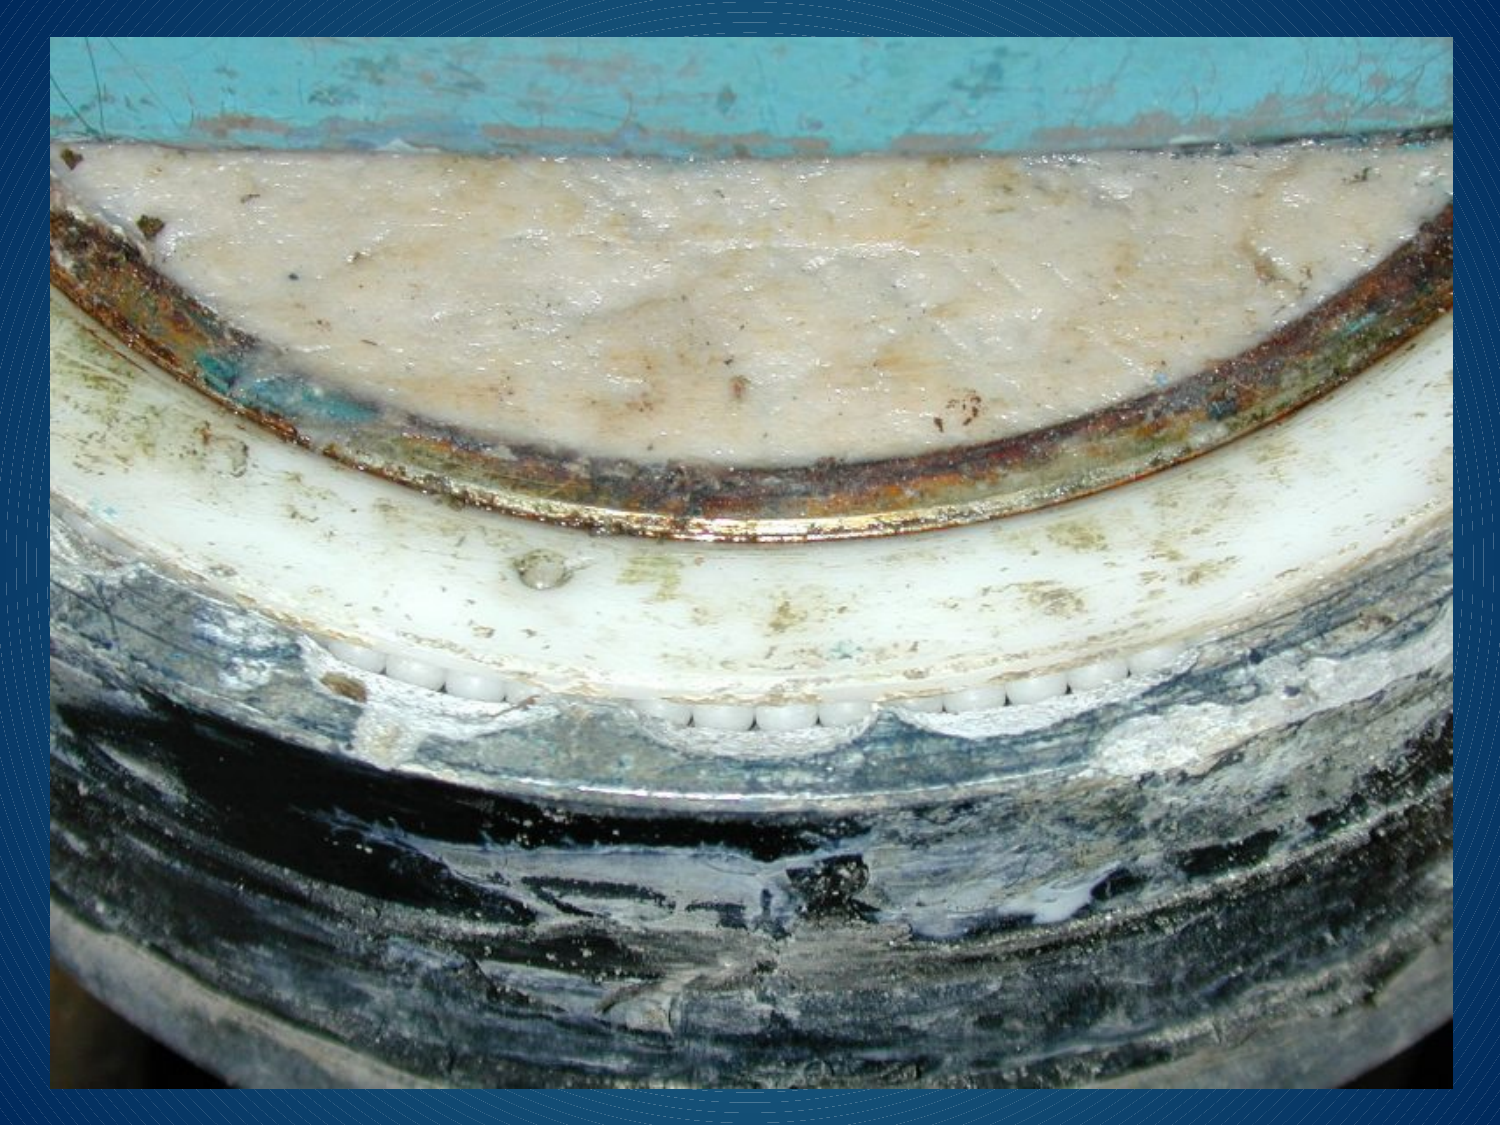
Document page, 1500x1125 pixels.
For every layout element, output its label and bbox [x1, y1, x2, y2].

picture [49, 37, 1453, 1090]
